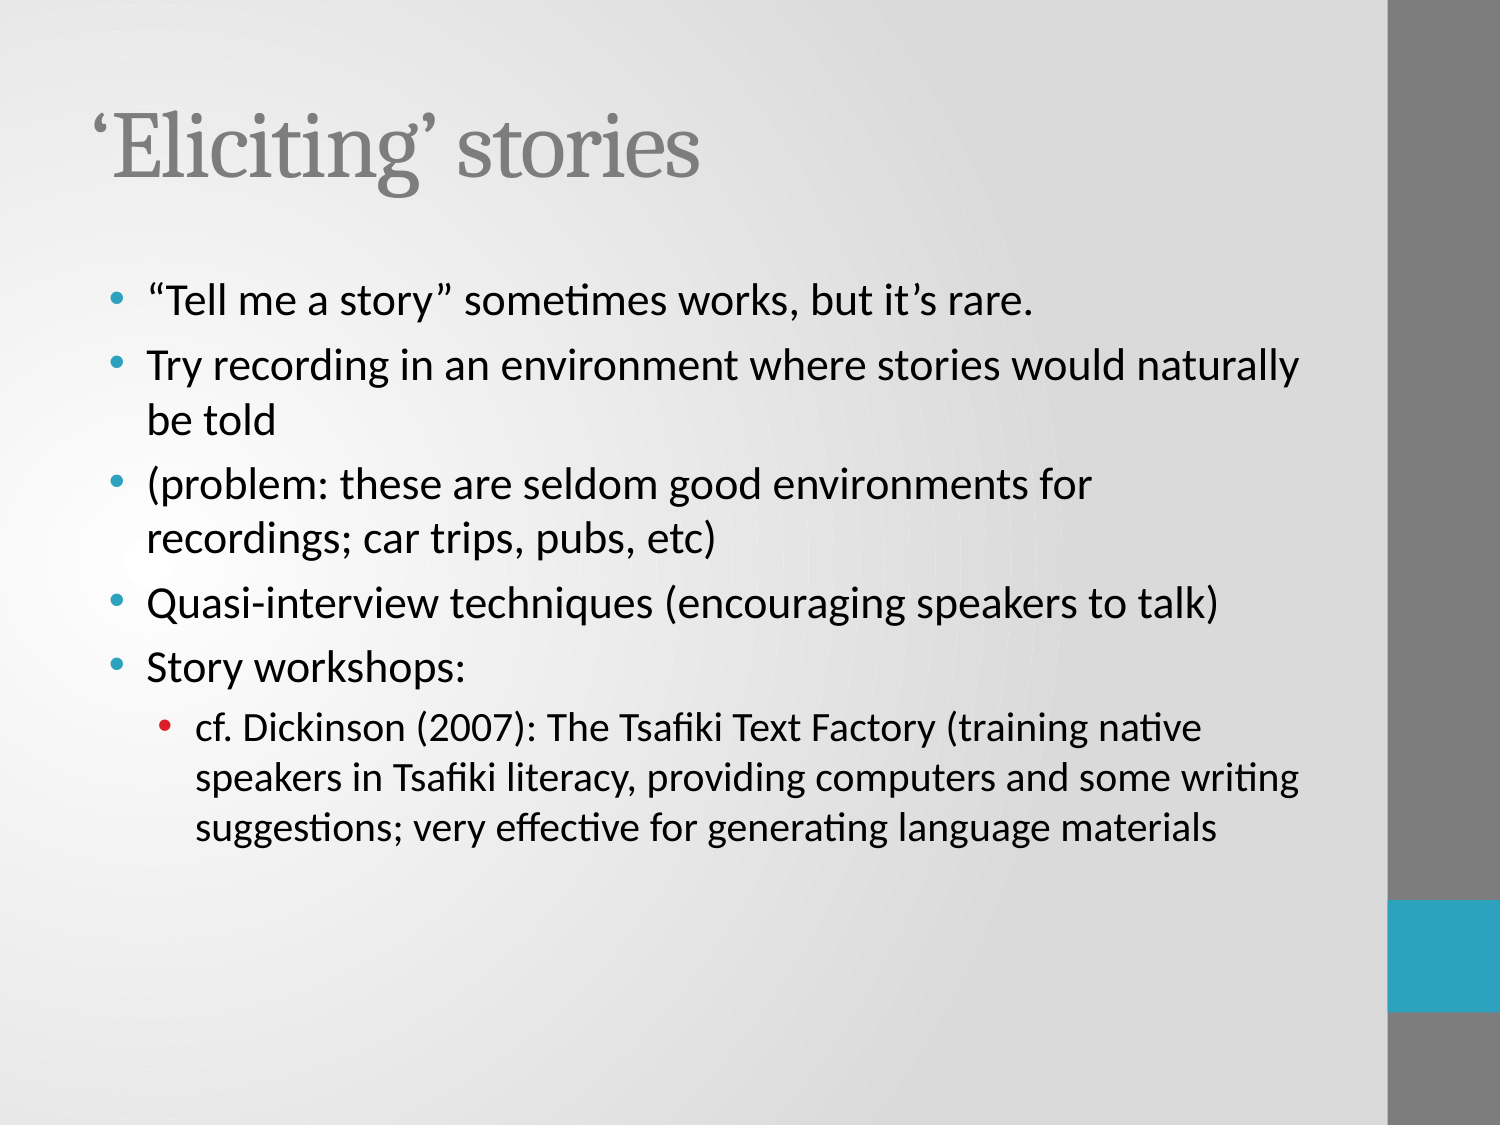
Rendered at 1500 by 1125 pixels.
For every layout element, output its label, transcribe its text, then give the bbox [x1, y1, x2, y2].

list “Tell me a story” sometimes works, but it’s rare. Try recording in an environment where stories would naturally be told (problem: these are seldom good environments for recordings; car trips, pubs, etc) Quasi-interview techniques (encouraging speakers to talk) Story workshops: cf. Dickinson (2007): The Tsafiki Text Factory (training native speakers in Tsafiki literacy, providing computers and some writing suggestions; very effective for generating language materials [75, 262, 1325, 1050]
title ‘Eliciting’ stories [75, 45, 1325, 233]
